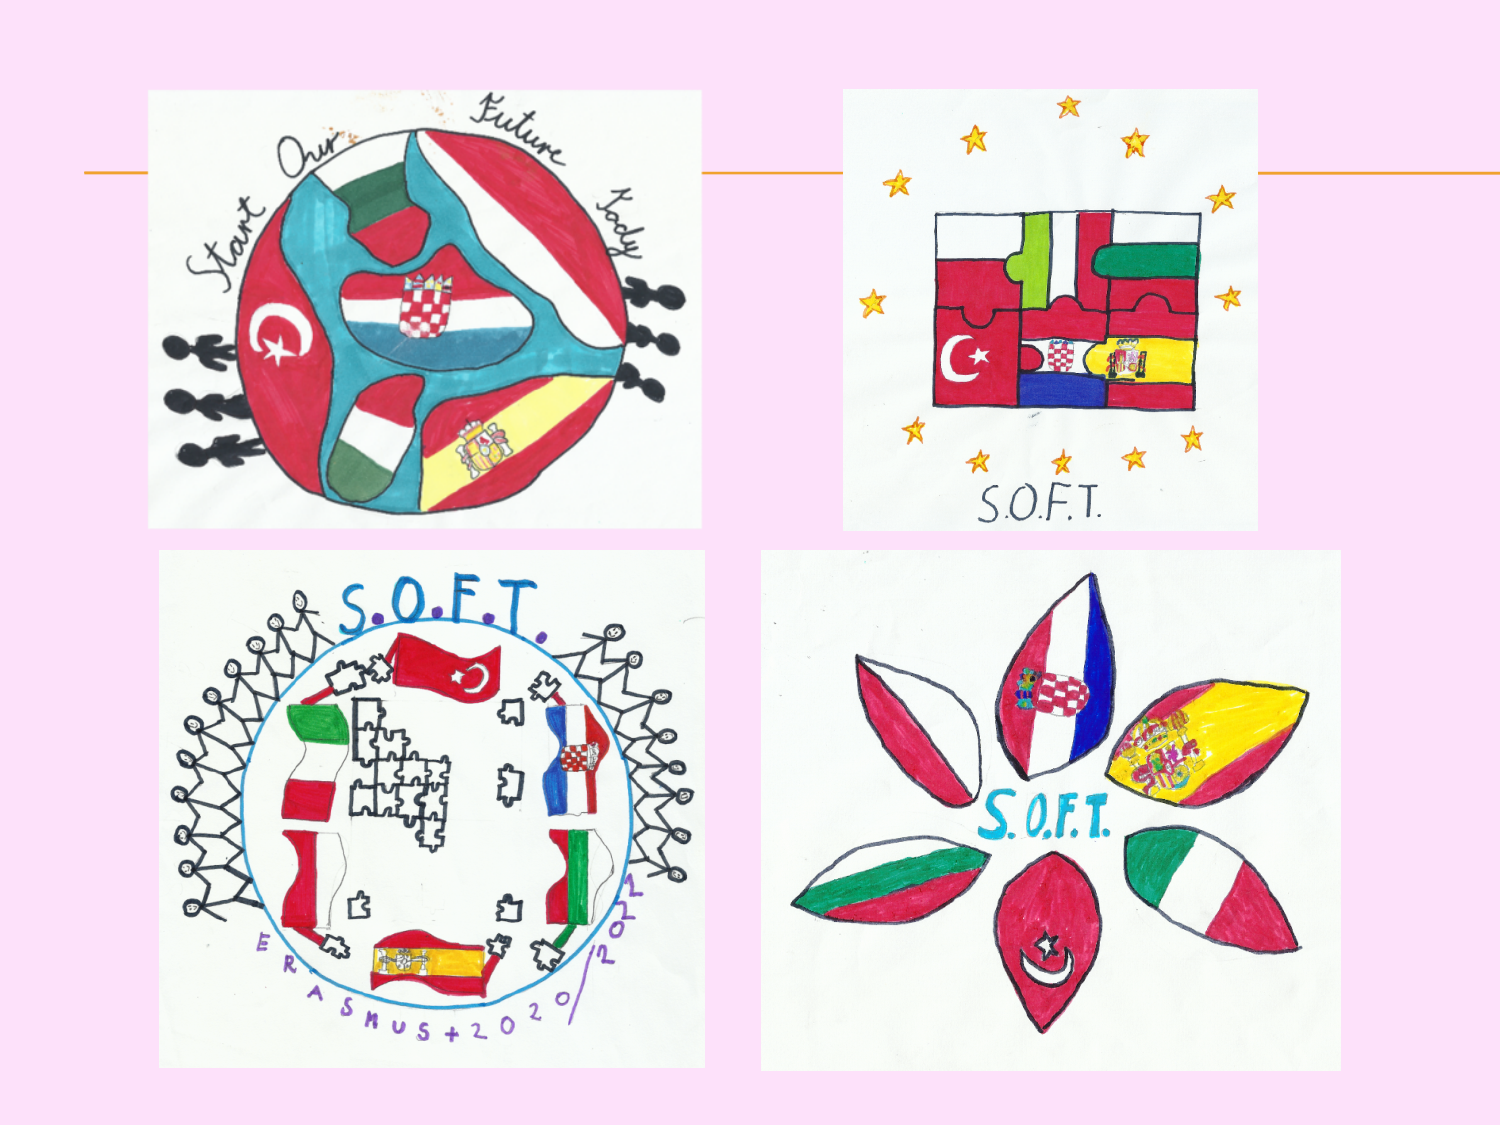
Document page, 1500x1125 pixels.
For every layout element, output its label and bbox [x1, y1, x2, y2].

picture [843, 89, 1259, 532]
picture [761, 550, 1341, 1071]
picture [147, 89, 704, 530]
picture [159, 550, 705, 1068]
